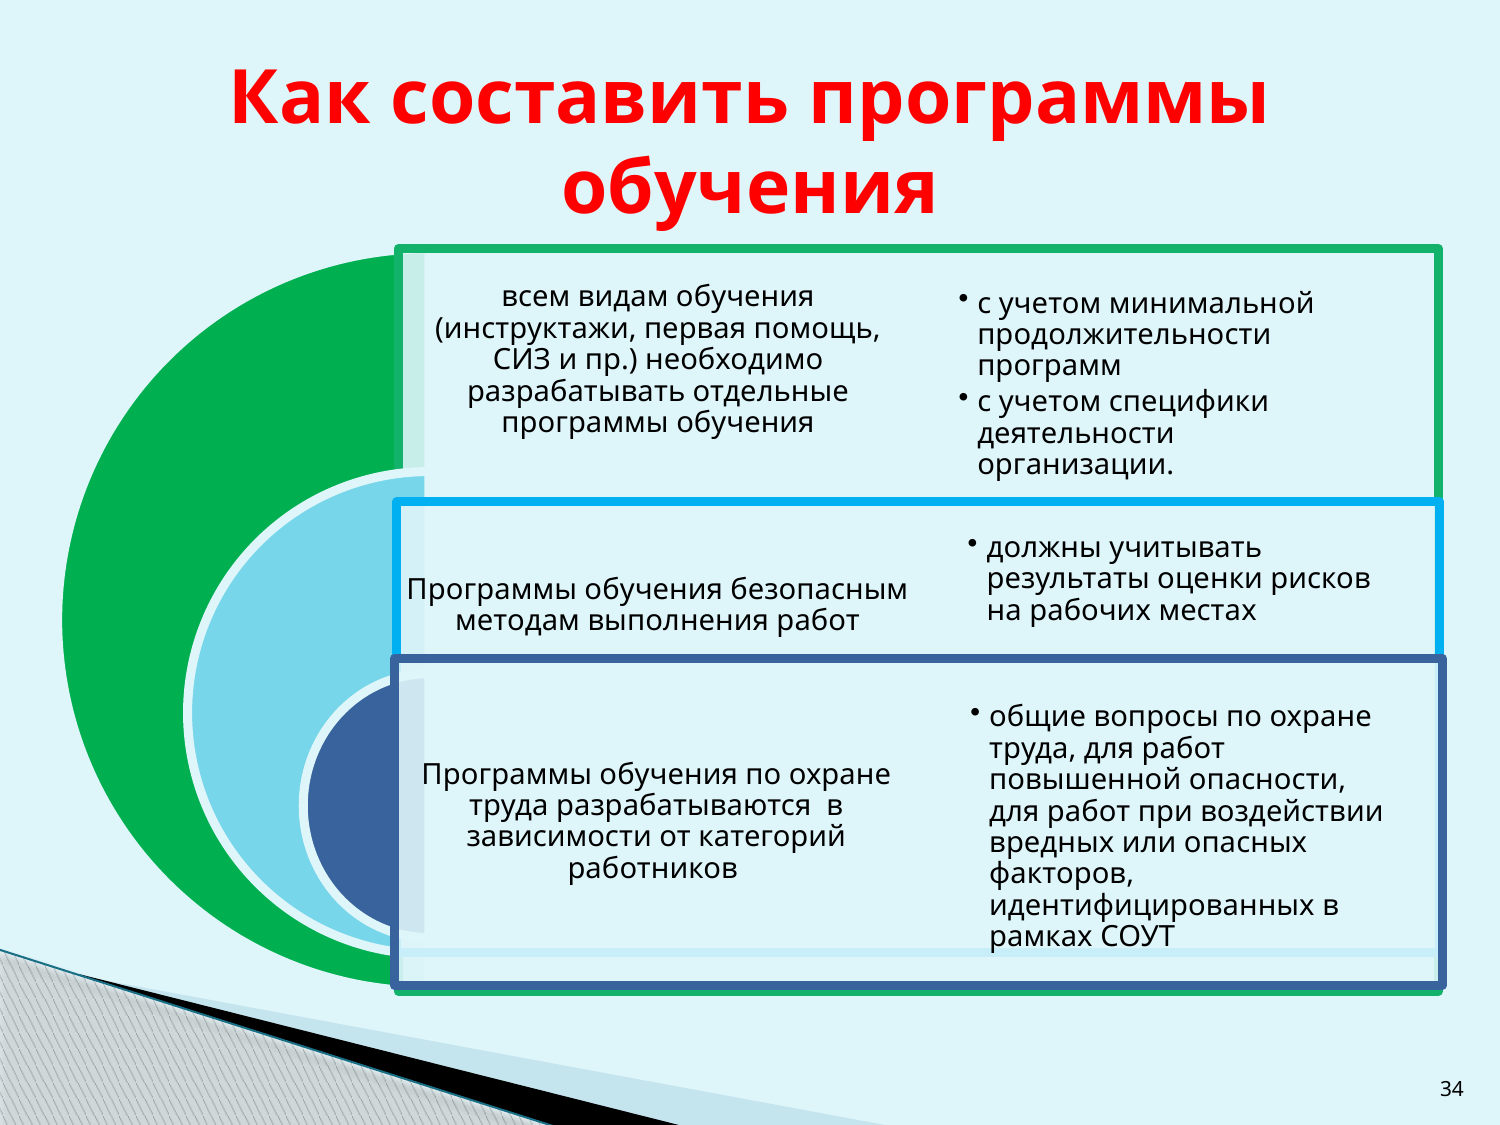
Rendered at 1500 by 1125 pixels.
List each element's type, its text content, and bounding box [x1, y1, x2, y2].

slide_number 34 [1418, 1051, 1479, 1112]
title Как составить программы обучения [75, 45, 1425, 233]
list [74, 242, 1426, 986]
